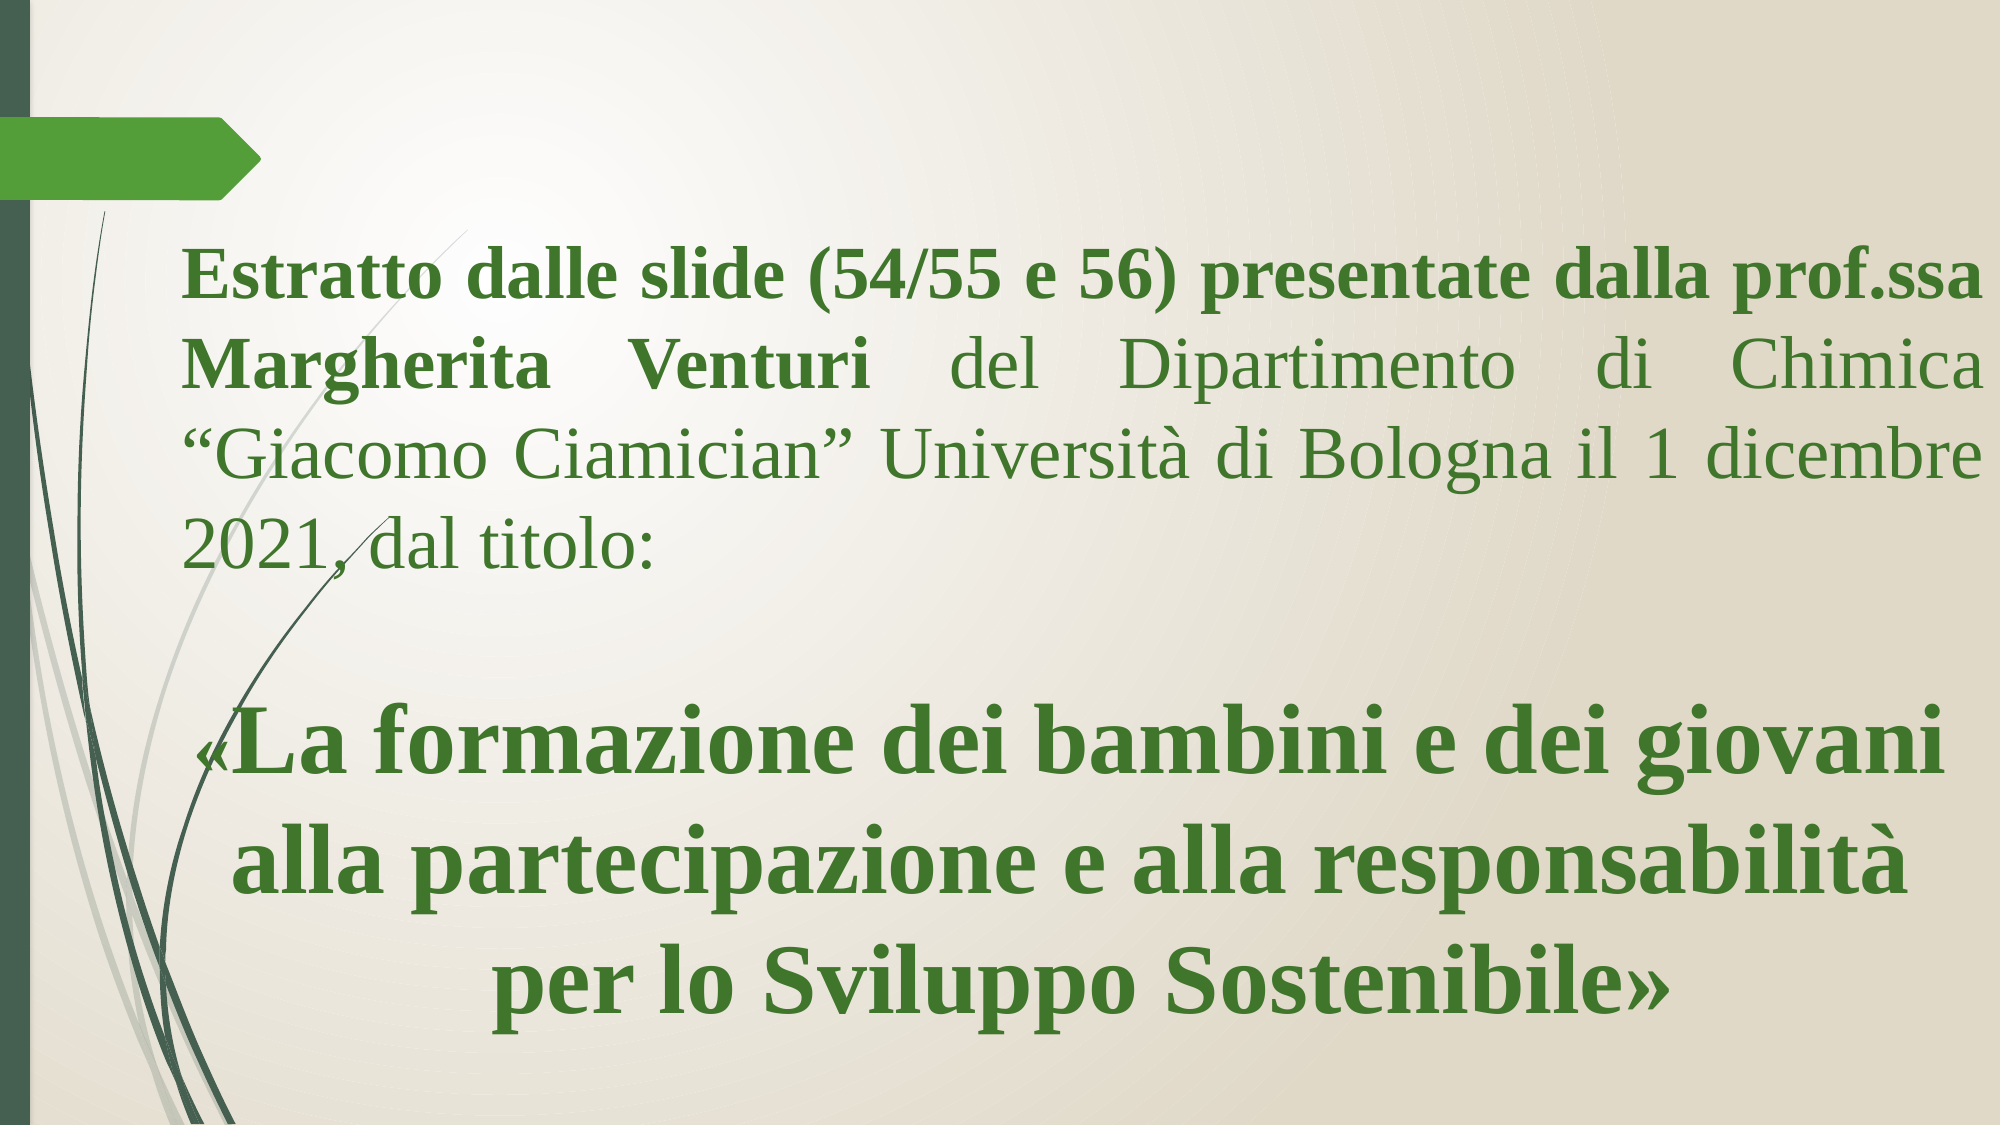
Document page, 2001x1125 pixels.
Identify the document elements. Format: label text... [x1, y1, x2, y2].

text_box Estratto dalle slide (54/55 e 56) presentate dalla prof.ssa Margherita Venturi del Dipartimento di Chimica “Giacomo Ciamician” Università di Bologna il 1 dicembre 2021, dal titolo: «La formazione dei bambini e dei giovani alla partecipazione e alla responsabilità per lo Sviluppo Sostenibile» [166, 216, 2000, 1042]
